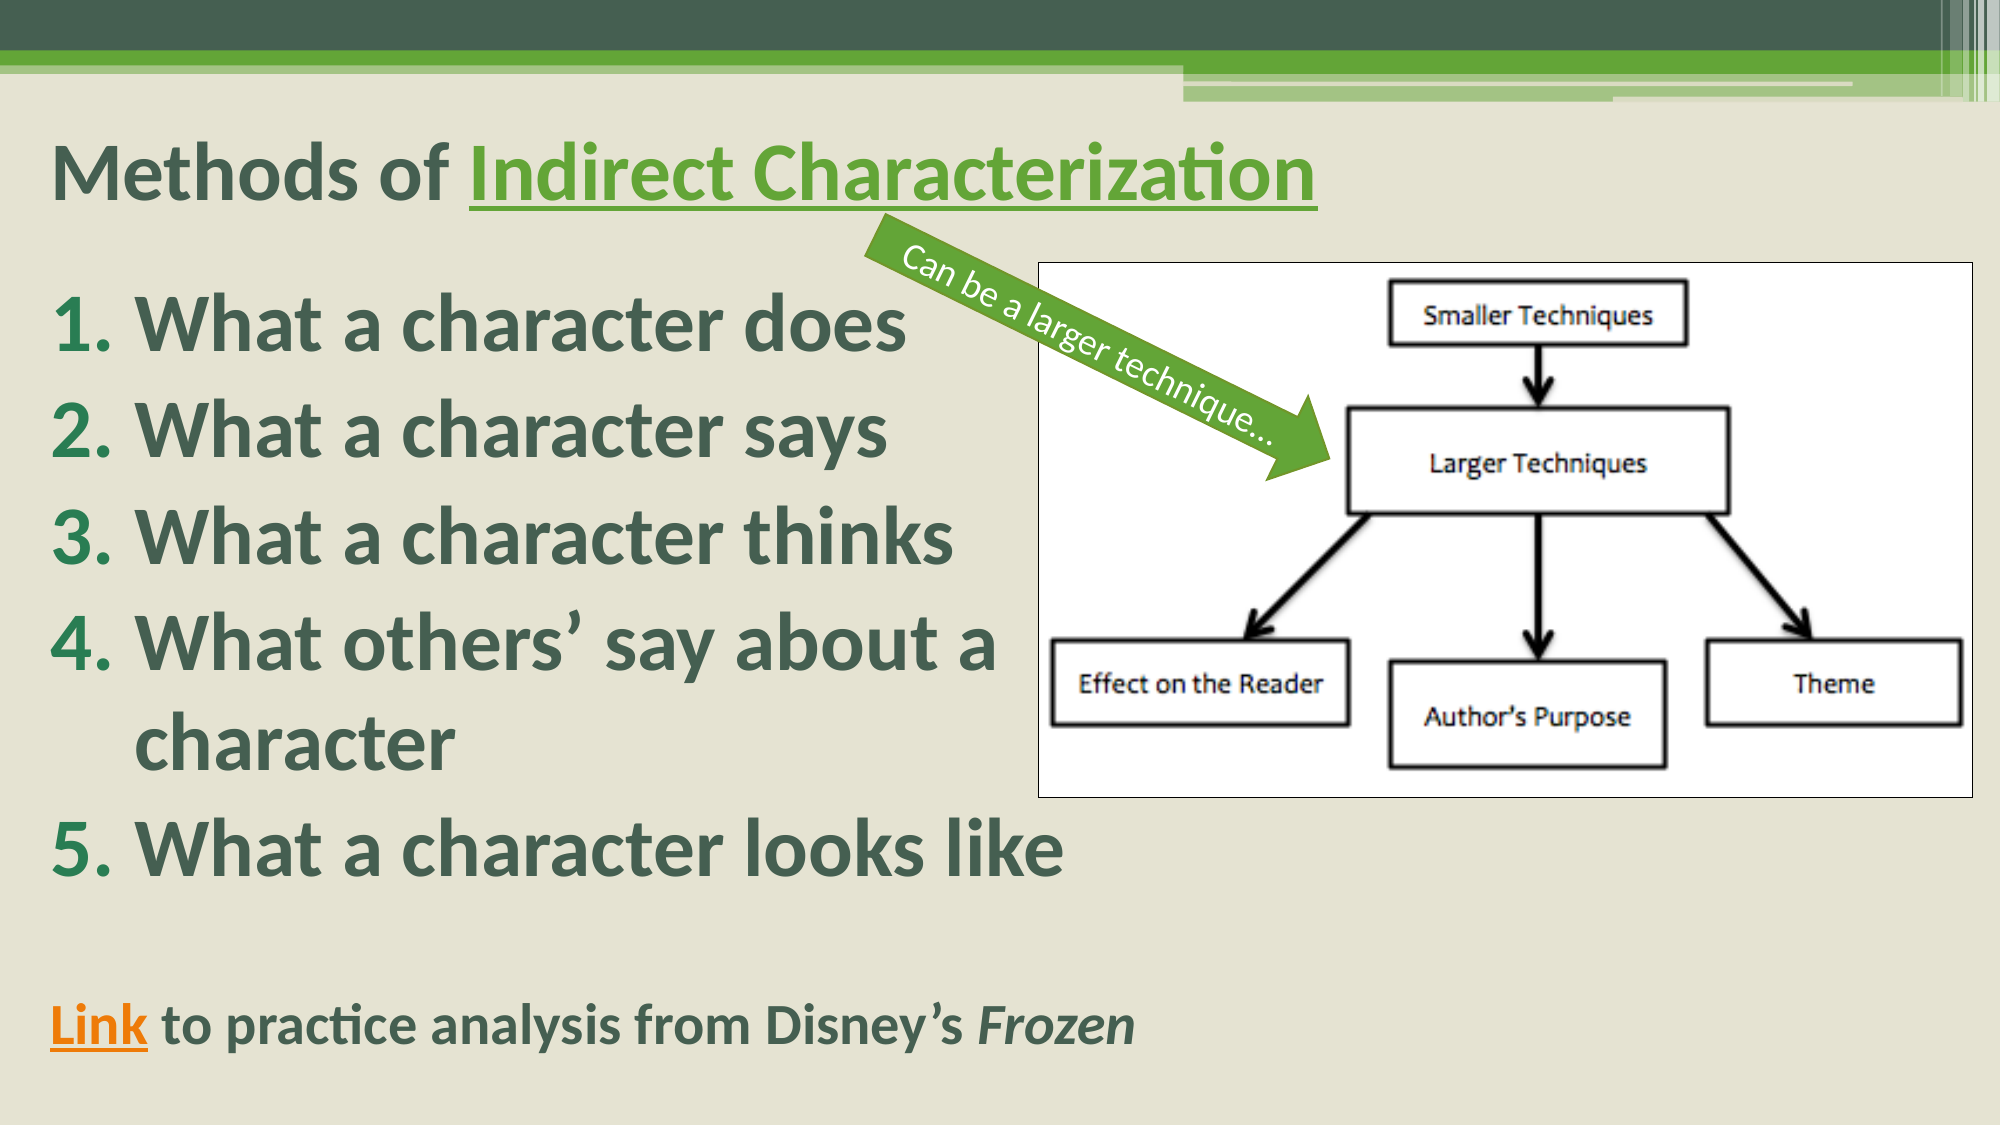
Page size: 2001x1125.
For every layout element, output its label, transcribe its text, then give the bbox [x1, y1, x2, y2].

list What a character does What a character says What a character thinks What others’ say about a character What a character looks like Link to practice analysis from Disney’s Frozen [35, 261, 1214, 1111]
picture [1038, 262, 1973, 797]
text_box Can be a larger technique… [863, 212, 1038, 342]
title Methods of Indirect Characterization [35, 73, 1386, 261]
